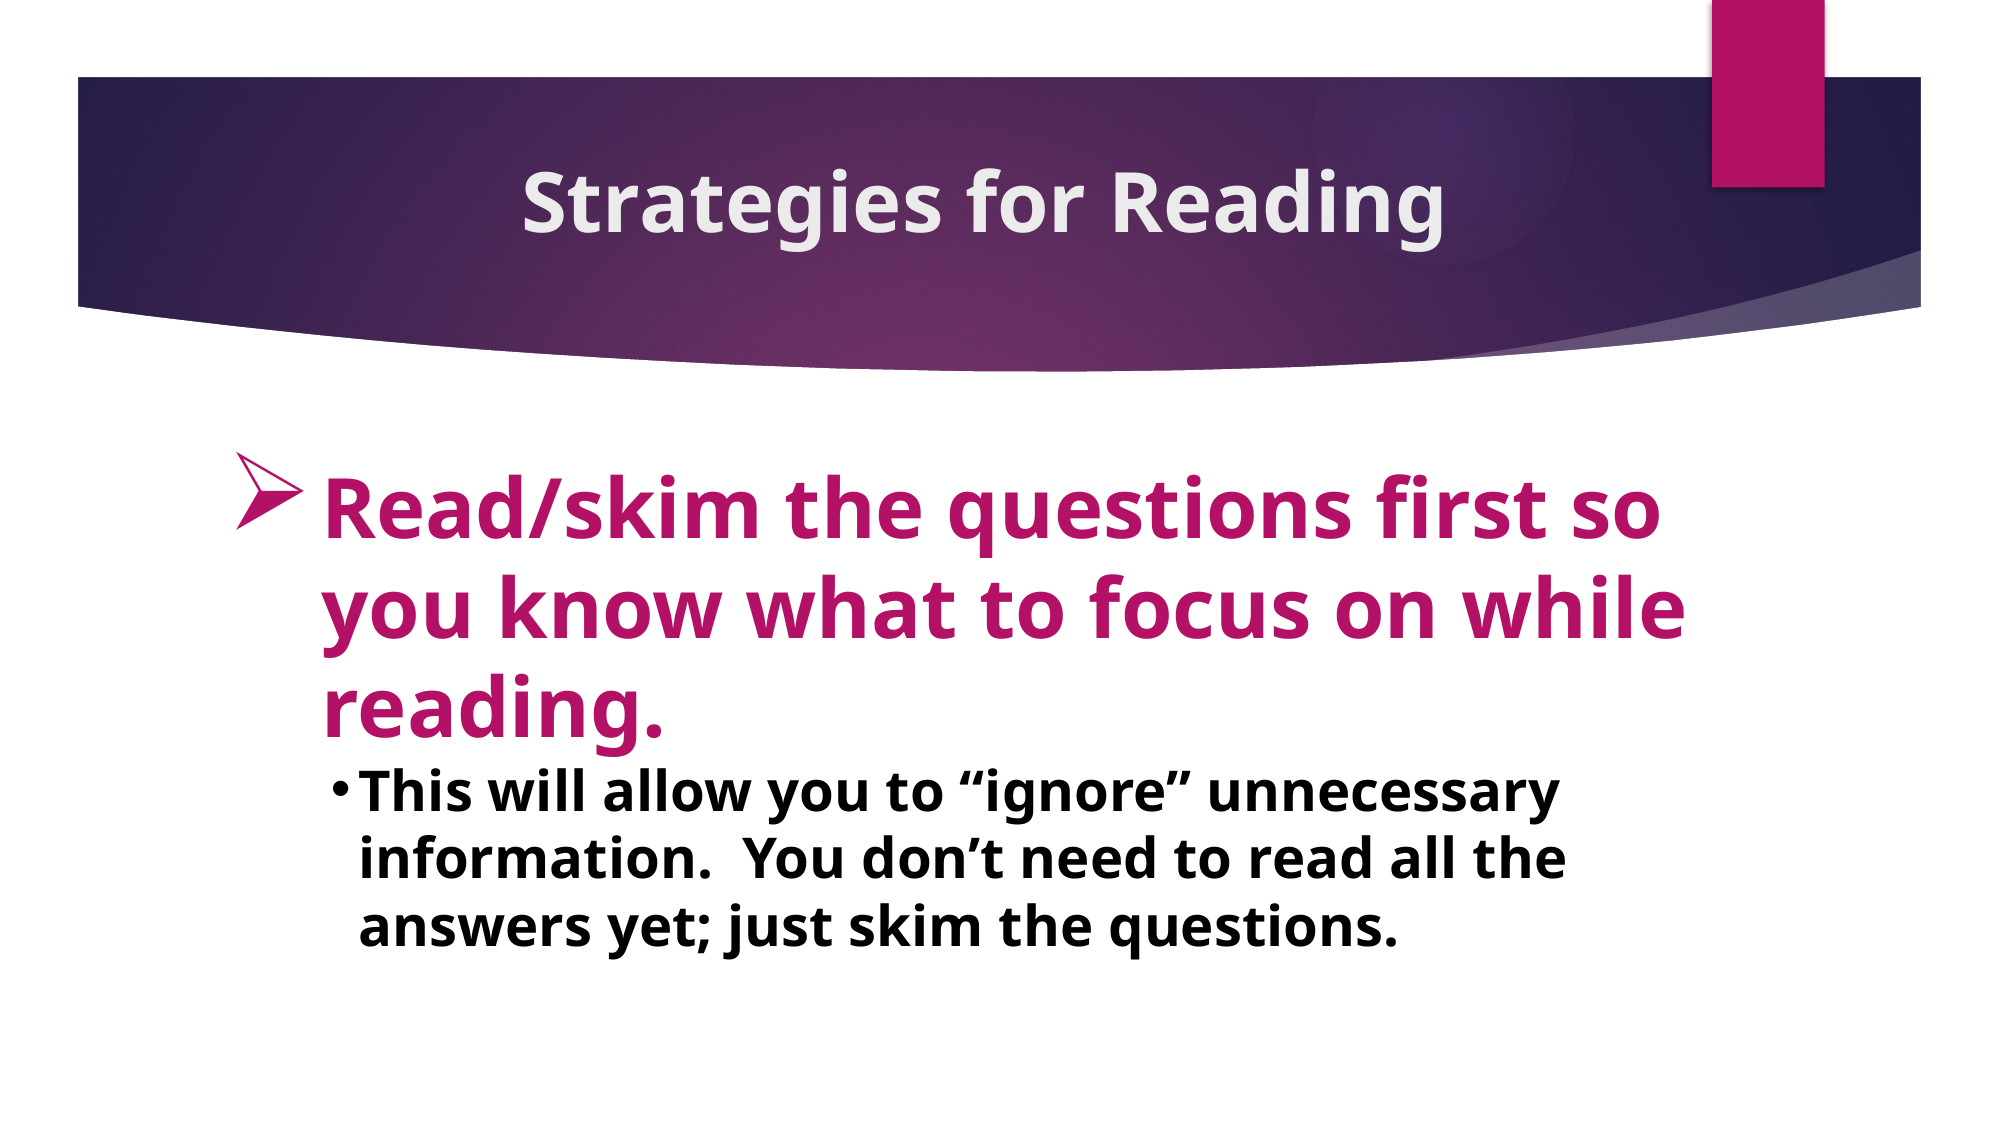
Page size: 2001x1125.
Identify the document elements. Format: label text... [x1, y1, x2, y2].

text_box Strategies for Reading [176, 141, 1795, 257]
text_box Read/skim the questions first so you know what to focus on while reading. This will allow you to “ignore” unnecessary information. You don’t need to read all the answers yet; just skim the questions. [212, 457, 1789, 955]
